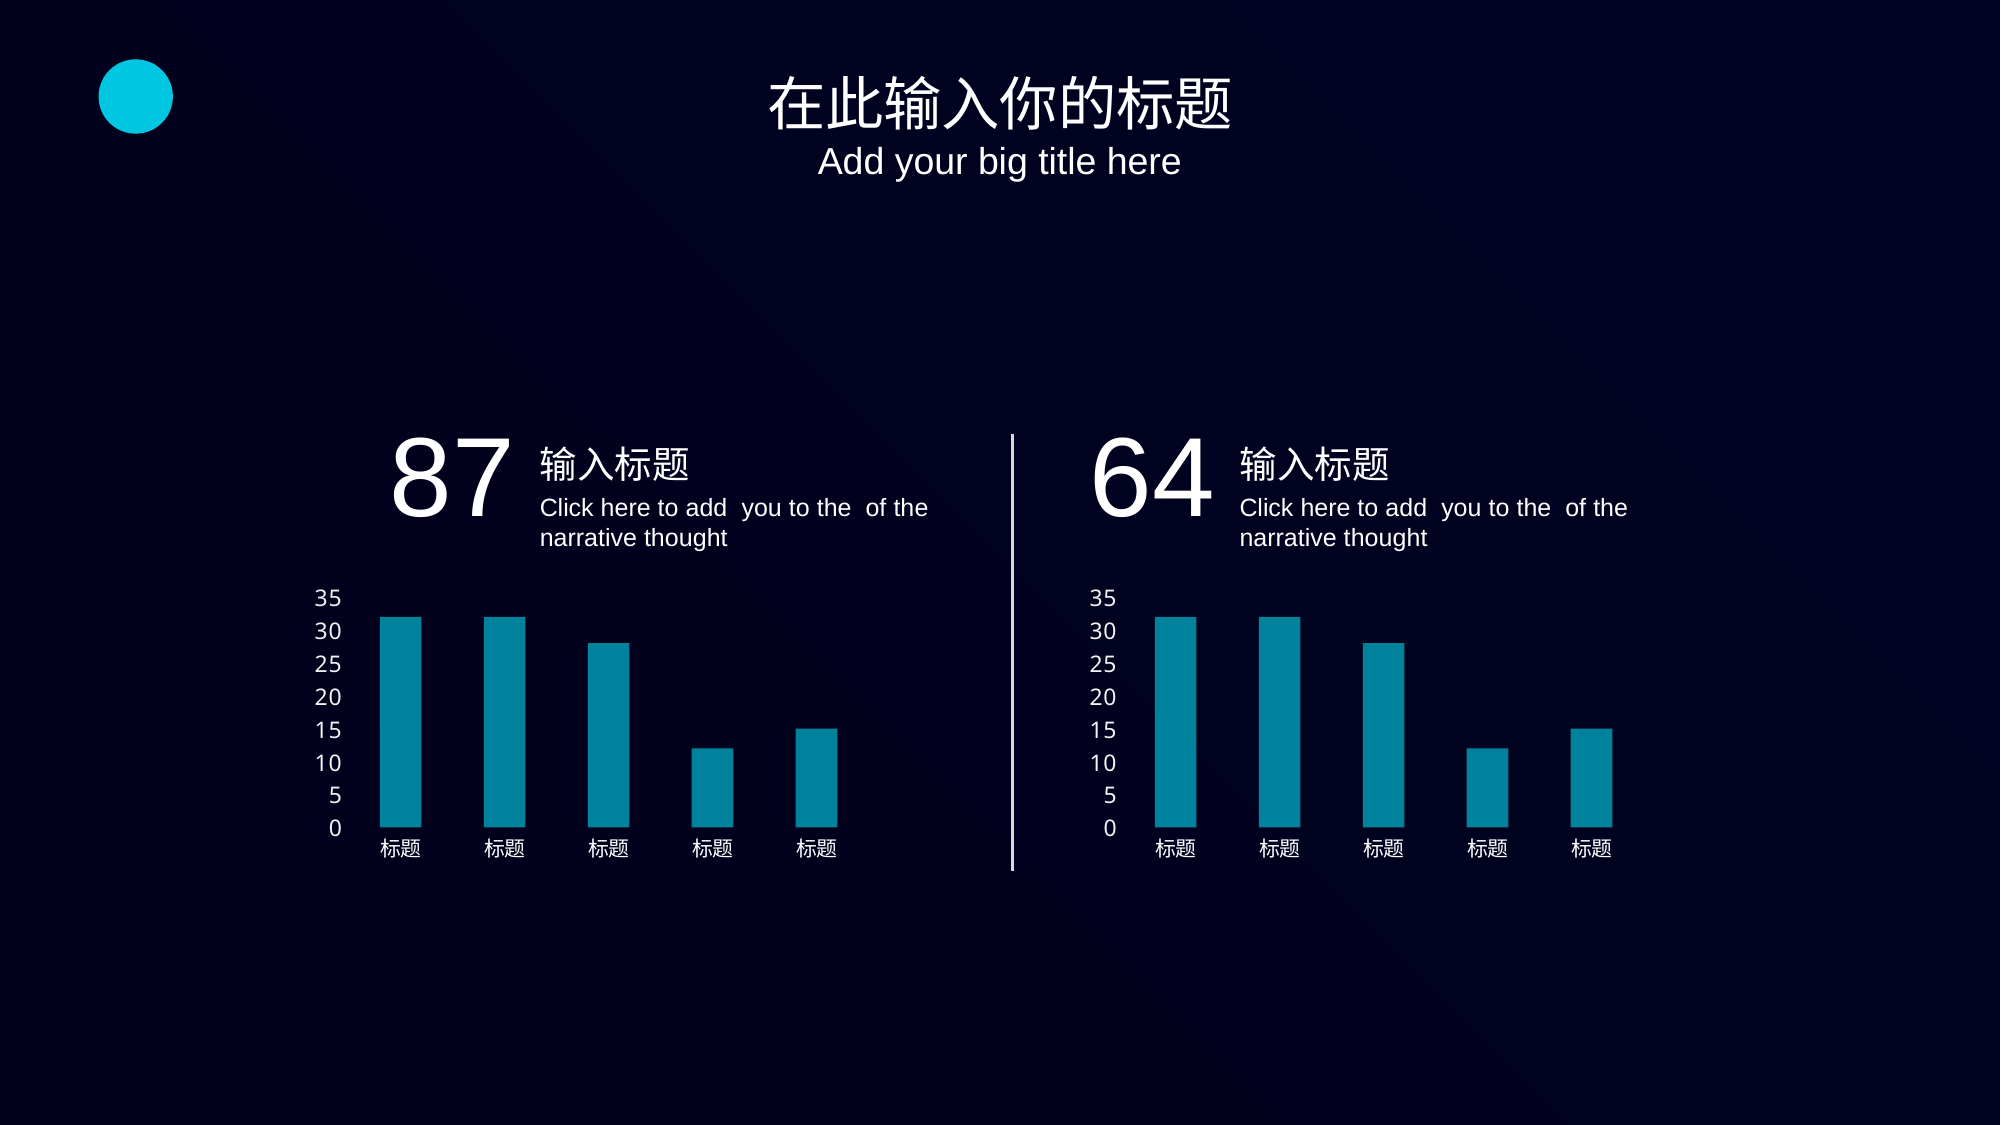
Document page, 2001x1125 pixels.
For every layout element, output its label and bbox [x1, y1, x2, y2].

text_box [98, 59, 1314, 190]
text_box [312, 396, 1688, 889]
